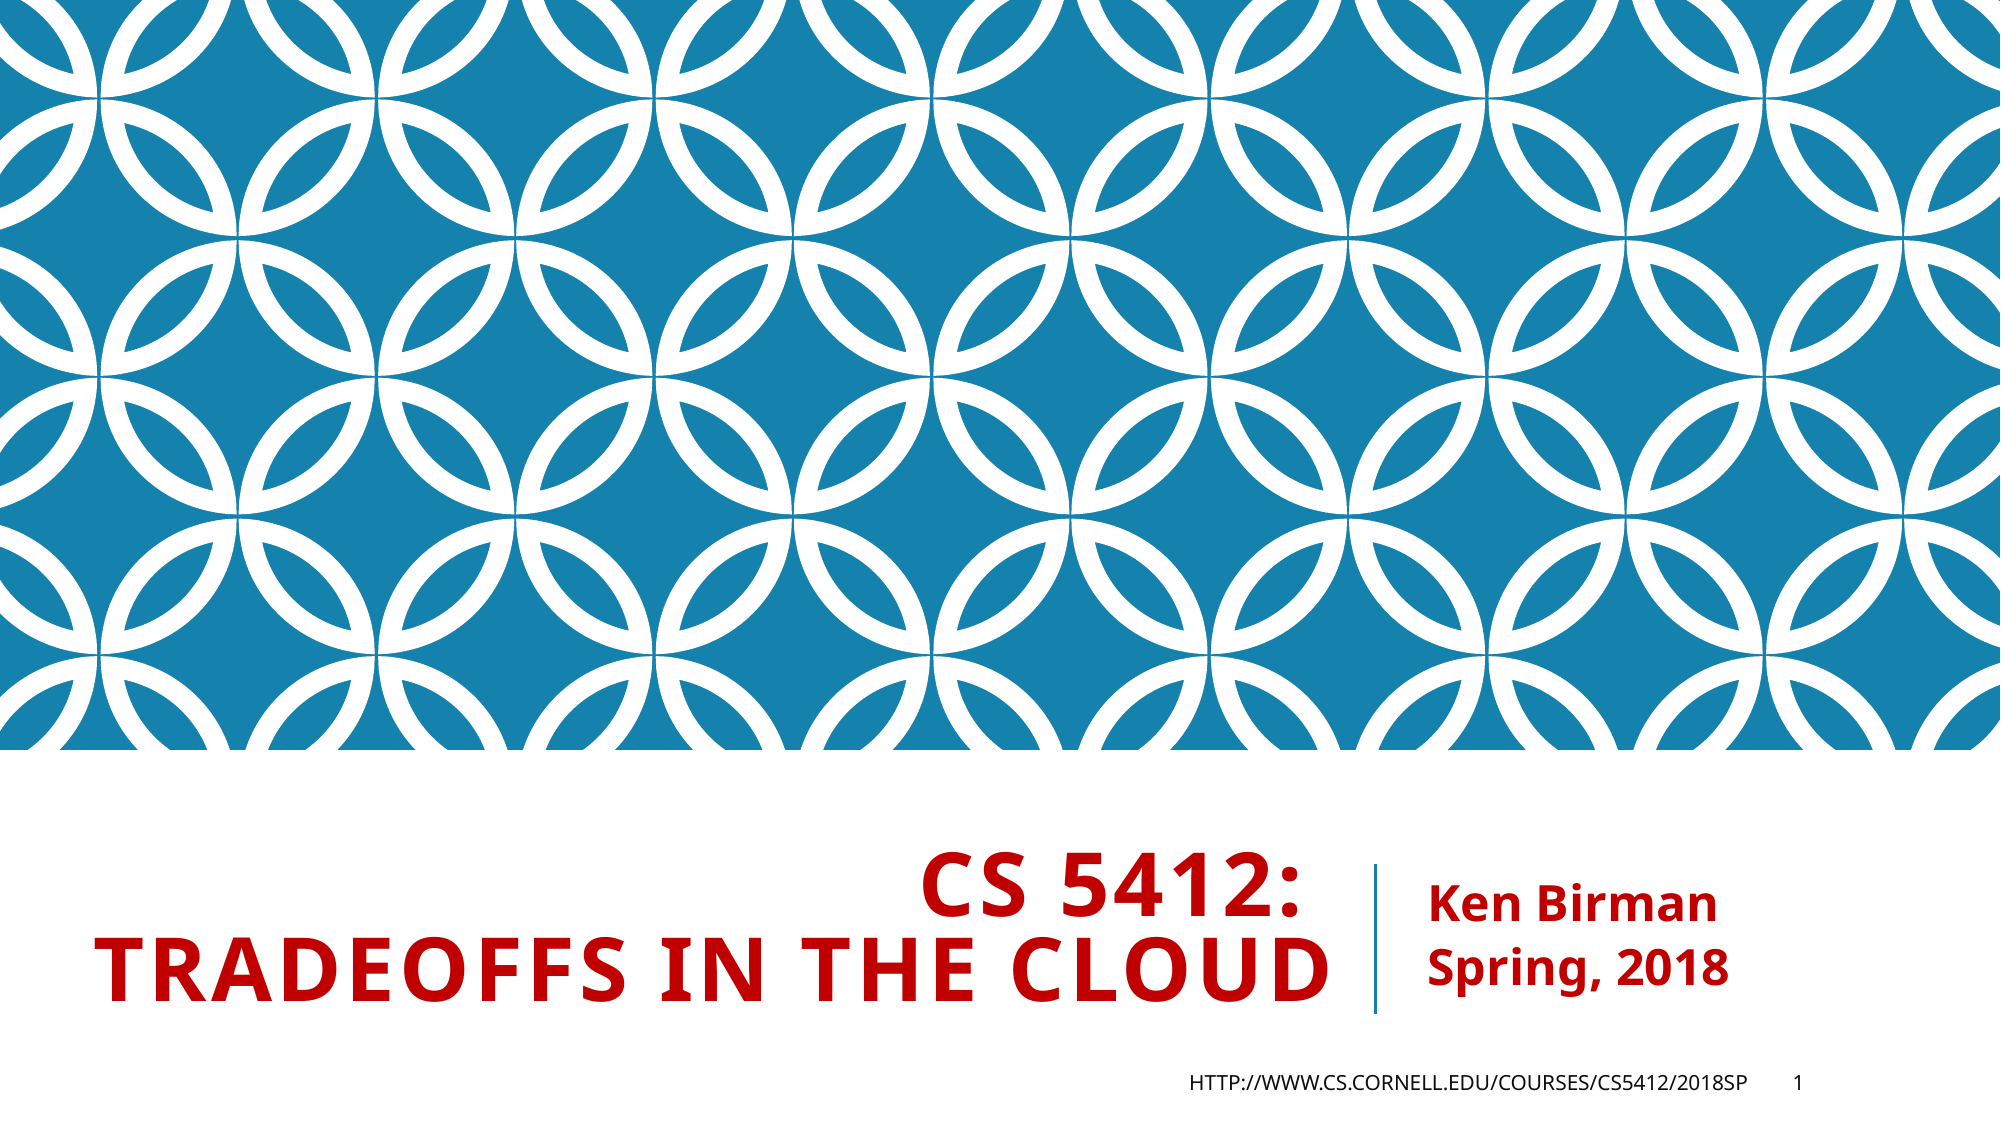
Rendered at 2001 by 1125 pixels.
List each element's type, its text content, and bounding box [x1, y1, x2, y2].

title CS 5412: Tradeoffs in the Cloud [75, 813, 1350, 1054]
slide_number 1 [1777, 1061, 1938, 1107]
subtitle Ken Birman Spring, 2018 [1412, 813, 1938, 1054]
footer http://www.cs.cornell.edu/courses/cs5412/2018sp [794, 1061, 1763, 1107]
